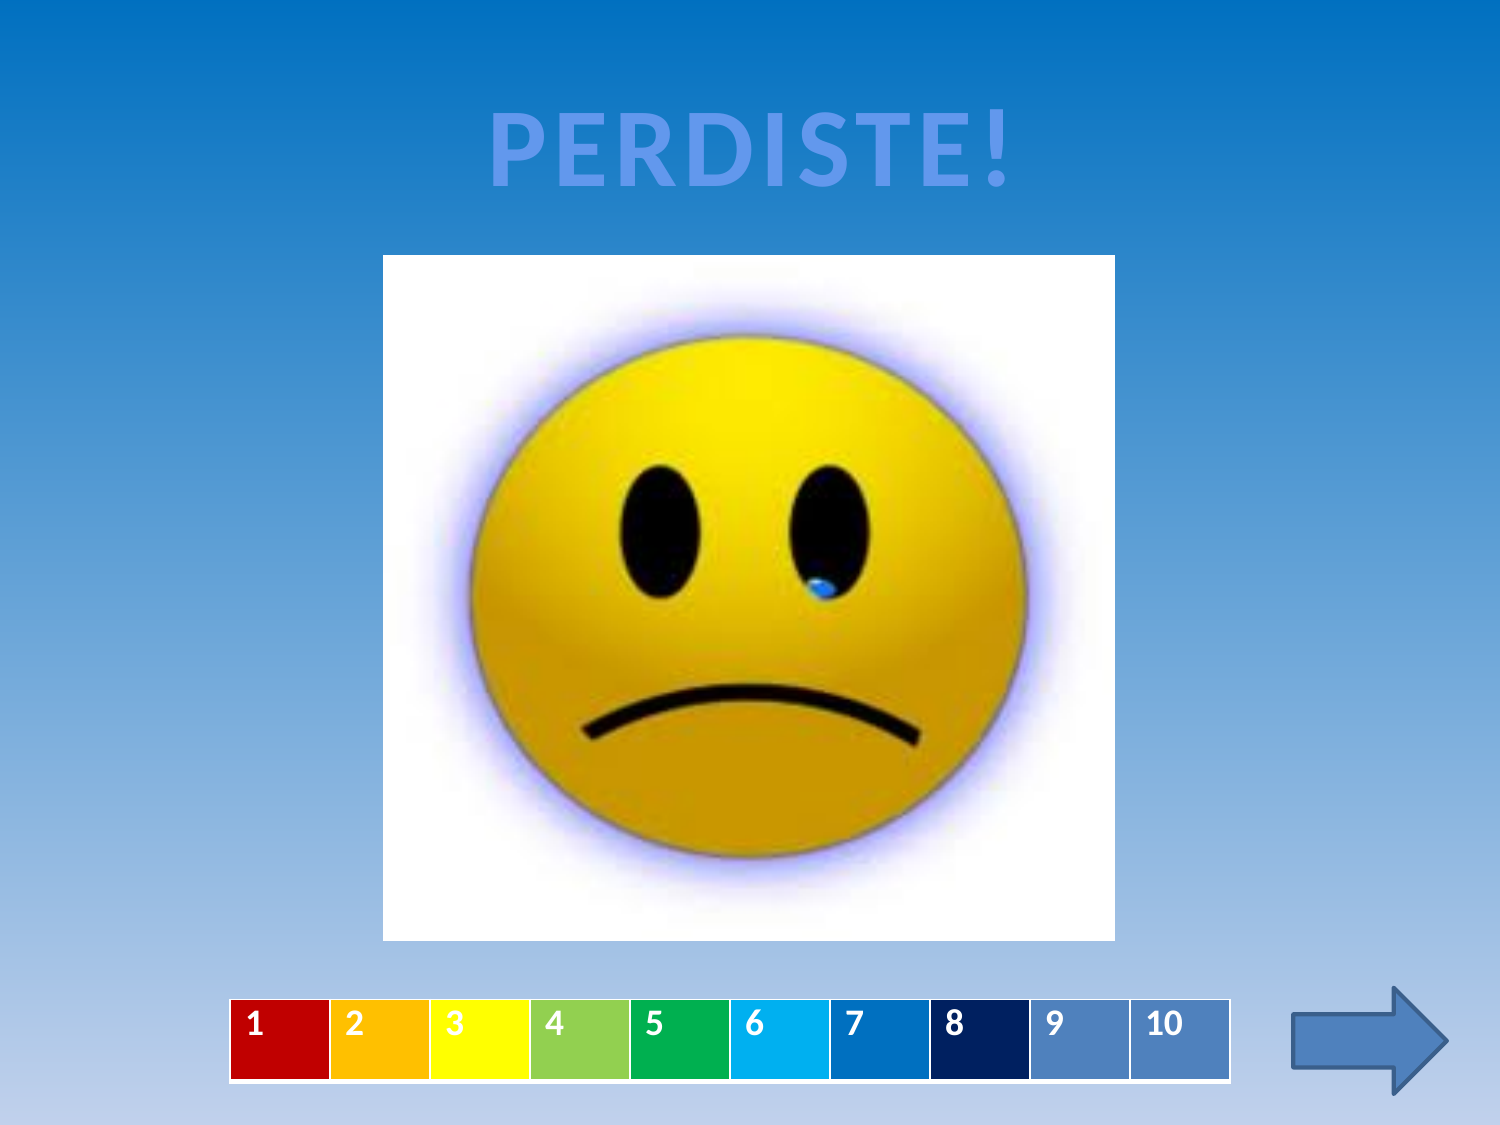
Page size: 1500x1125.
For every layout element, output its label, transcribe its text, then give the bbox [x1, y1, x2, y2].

table_header 1 [231, 1000, 329, 1079]
table_header 8 [931, 1000, 1029, 1079]
table_header 10 [1131, 1000, 1229, 1079]
picture [383, 255, 1115, 941]
text_box PERDISTE! [471, 66, 1031, 217]
table_header 9 [1031, 1000, 1129, 1079]
table_header 3 [431, 1000, 529, 1079]
table_header 2 [331, 1000, 429, 1079]
table_header 6 [731, 1000, 829, 1079]
text_box [1291, 985, 1449, 1096]
table_header 7 [831, 1000, 929, 1079]
table_header 4 [531, 1000, 629, 1079]
table_header 5 [631, 1000, 729, 1079]
